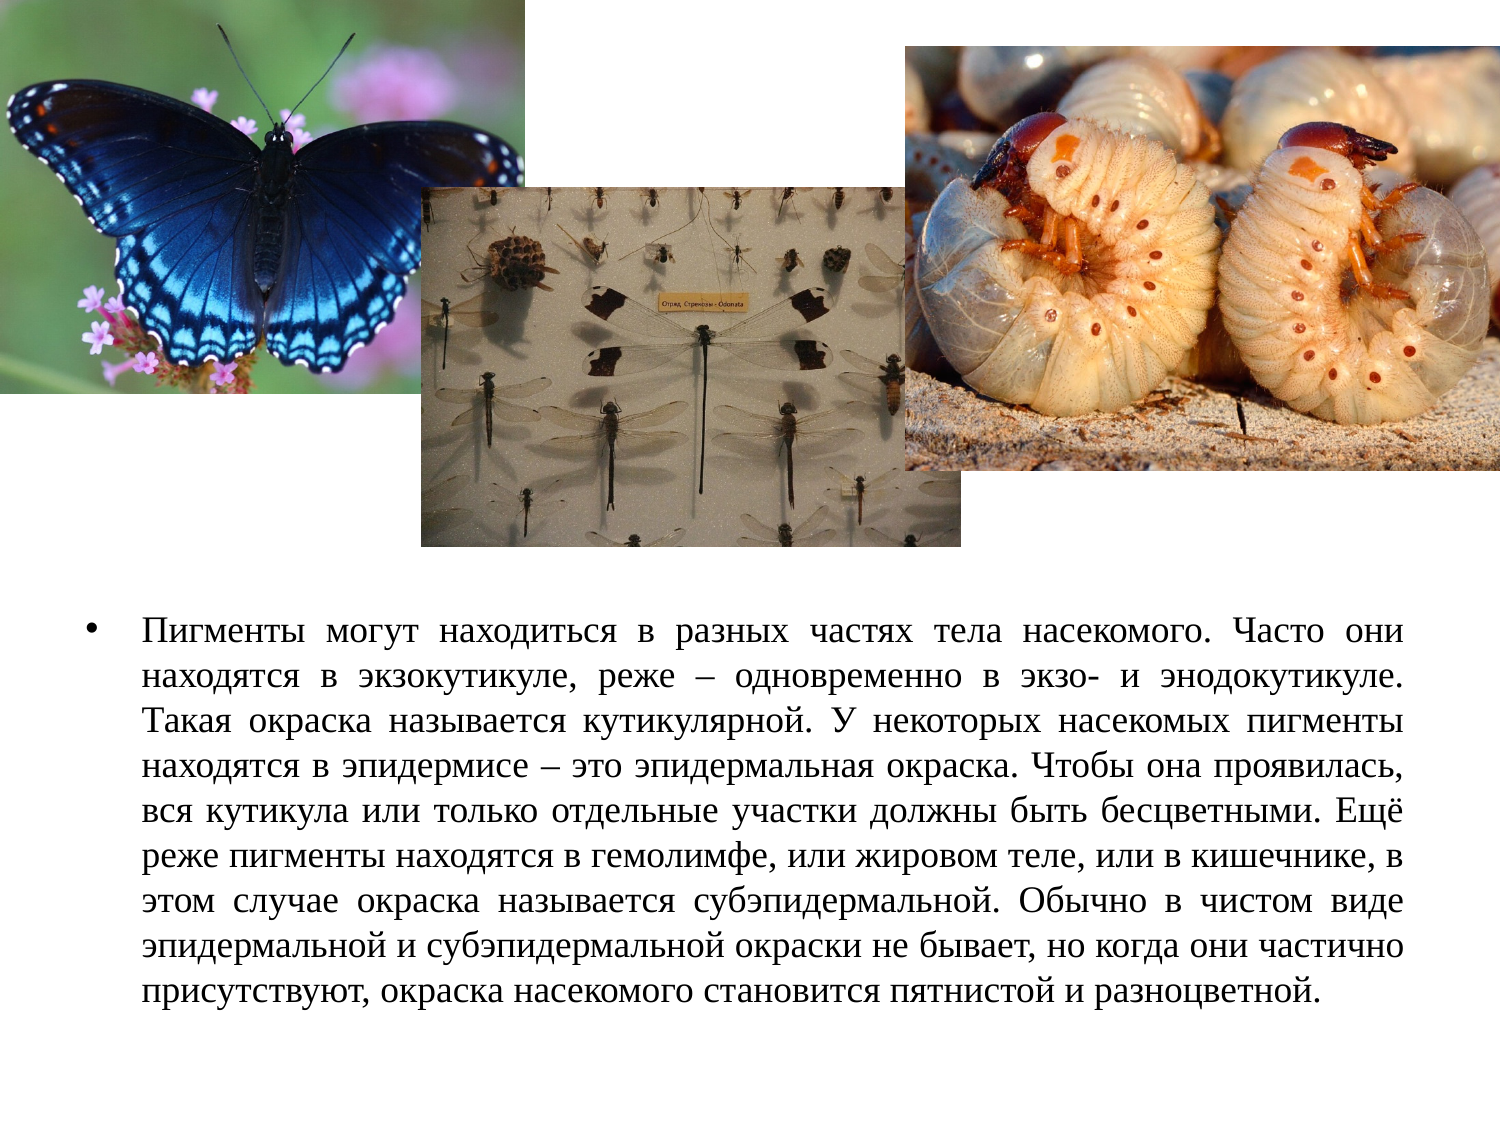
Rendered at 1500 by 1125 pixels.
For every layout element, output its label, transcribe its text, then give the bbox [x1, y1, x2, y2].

list Пигменты могут находиться в разных частях тела насекомого. Часто они находятся в экзокутикуле, реже – одновременно в экзо- и энодокутикуле. Такая окраска называется кутикулярной. У некоторых насекомых пигменты находятся в эпидермисе – это эпидермальная окраска. Чтобы она проявилась, вся кутикула или только отдельные участки должны быть бесцветными. Ещё реже пигменты находятся в гемолимфе, или жировом теле, или в кишечнике, в этом случае окраска называется субэпидермальной. Обычно в чистом виде эпидермальной и субэпидермальной окраски не бывает, но когда они частично присутствуют, окраска насекомого становится пятнистой и разноцветной. [70, 597, 1421, 1027]
picture [0, 0, 1500, 548]
